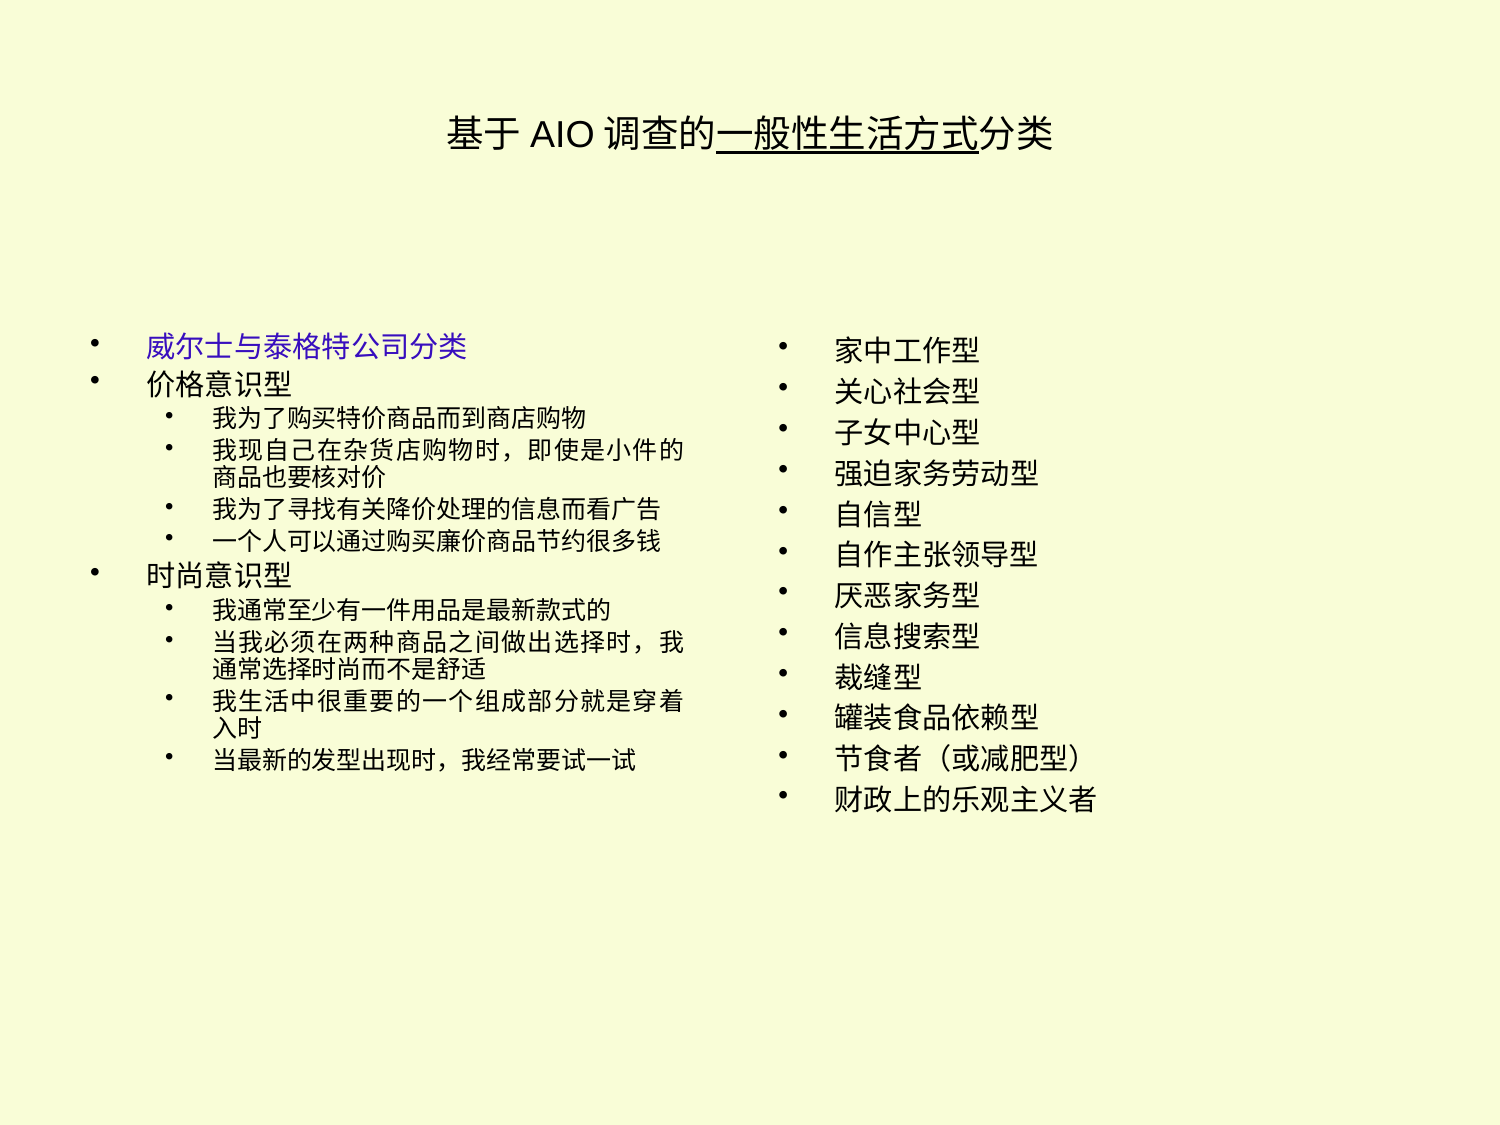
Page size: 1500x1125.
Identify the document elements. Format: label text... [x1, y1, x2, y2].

title 基于AIO调查的一般性生活方式分类 [112, 37, 1388, 238]
list 威尔士与泰格特公司分类 价格意识型 我为了购买特价商品而到商店购物 我现自己在杂货店购物时，即使是小件的商品也要核对价 我为了寻找有关降价处理的信息而看广告 一个人可以通过购买廉价商品节约很多钱 时尚意识型 我通常至少有一件用品是最新款式的 当我必须在两种商品之间做出选择时，我通常选择时尚而不是舒适 我生活中很重要的一个组成部分就是穿着入时 当最新的发型出现时，我经常要试一试 [74, 324, 701, 1001]
list 家中工作型 关心社会型 子女中心型 强迫家务劳动型 自信型 自作主张领导型 厌恶家务型 信息搜索型 裁缝型 罐装食品依赖型 节食者（或减肥型） 财政上的乐观主义者 [763, 324, 1426, 1006]
